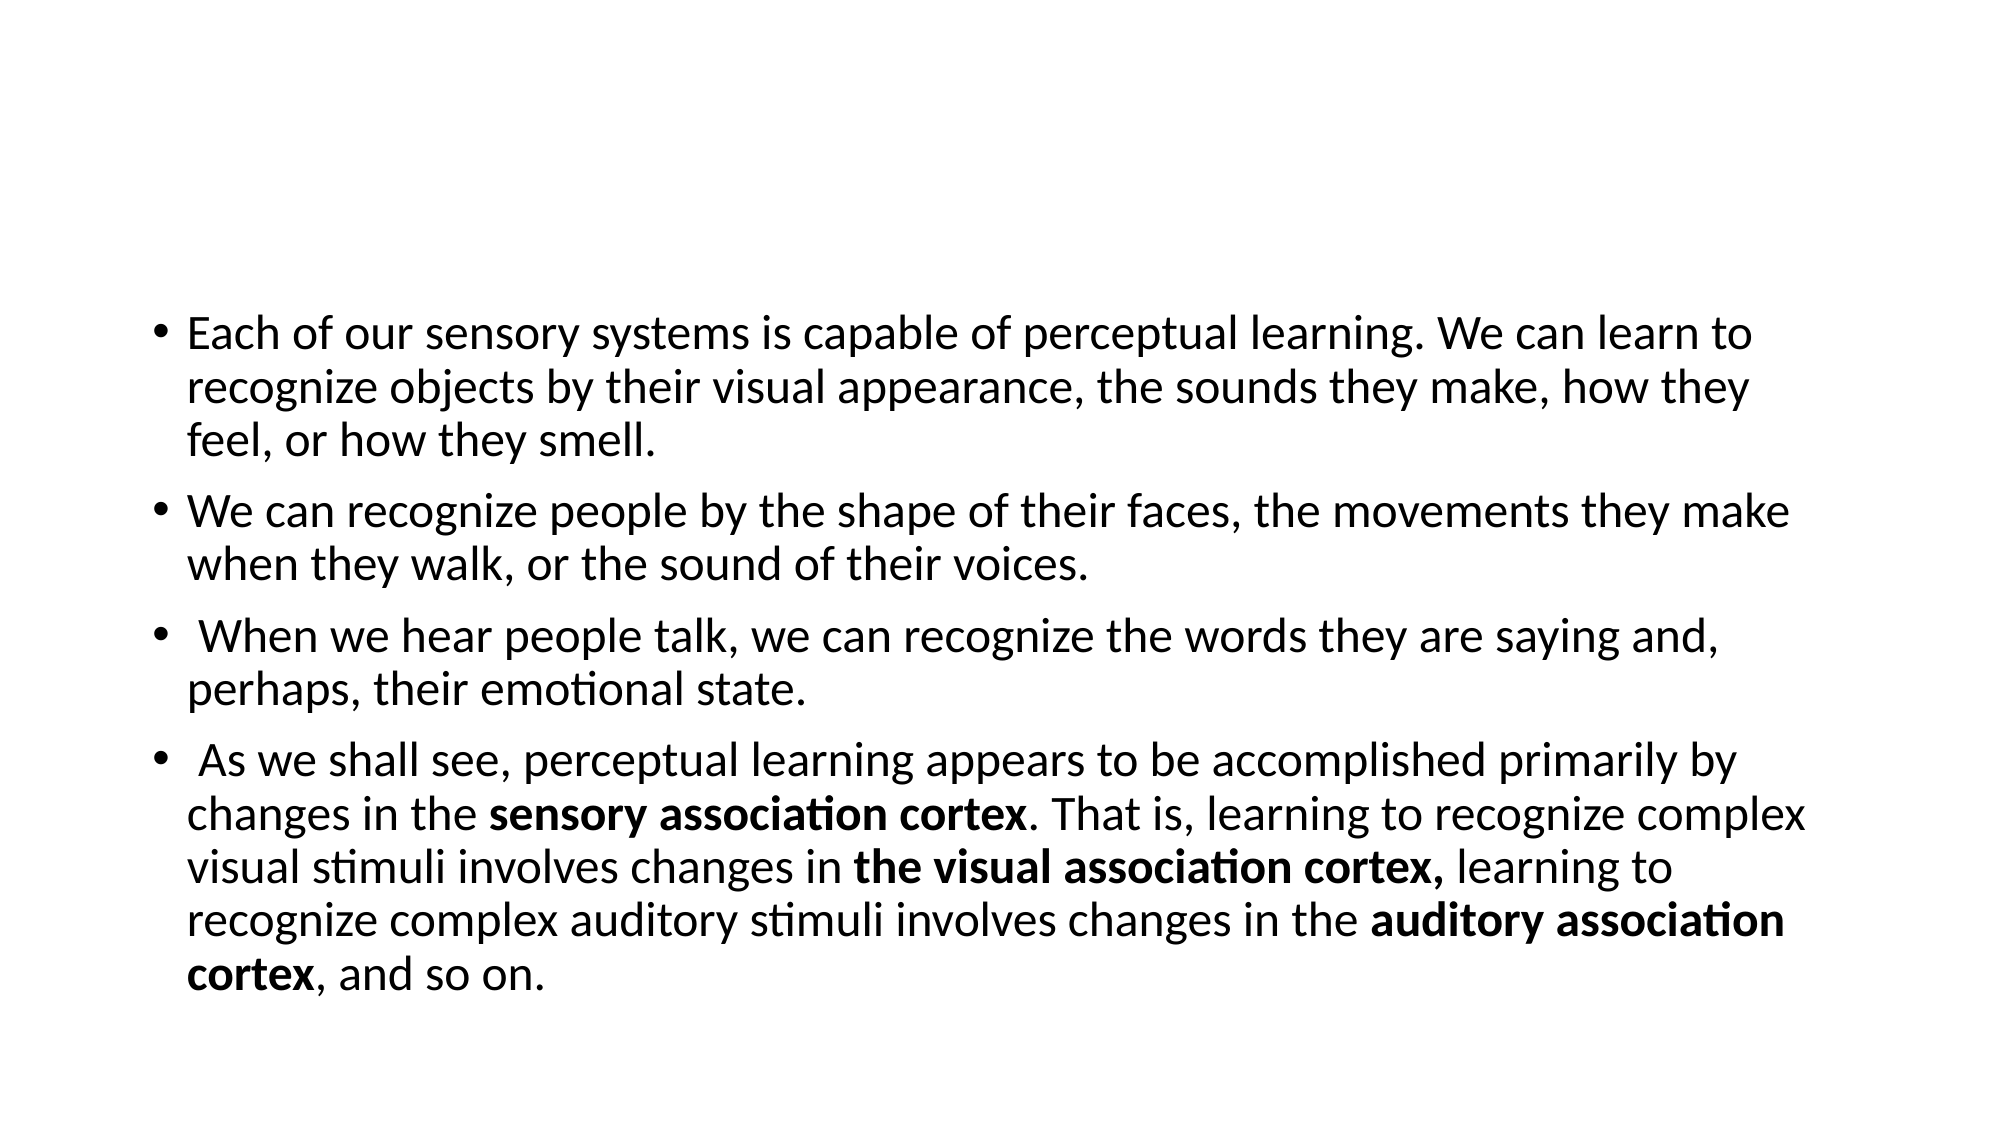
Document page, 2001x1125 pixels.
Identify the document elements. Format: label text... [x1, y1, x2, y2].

list Each of our sensory systems is capable of perceptual learning. We can learn to recognize objects by their visual appearance, the sounds they make, how they feel, or how they smell. We can recognize people by the shape of their faces, the movements they make when they walk, or the sound of their voices. When we hear people talk, we can recognize the words they are saying and, perhaps, their emotional state. As we shall see, perceptual learning appears to be accomplished primarily by changes in the sensory association cortex. That is, learning to recognize complex visual stimuli involves changes in the visual association cortex, learning to recognize complex auditory stimuli involves changes in the auditory association cortex, and so on. [137, 299, 1863, 1014]
